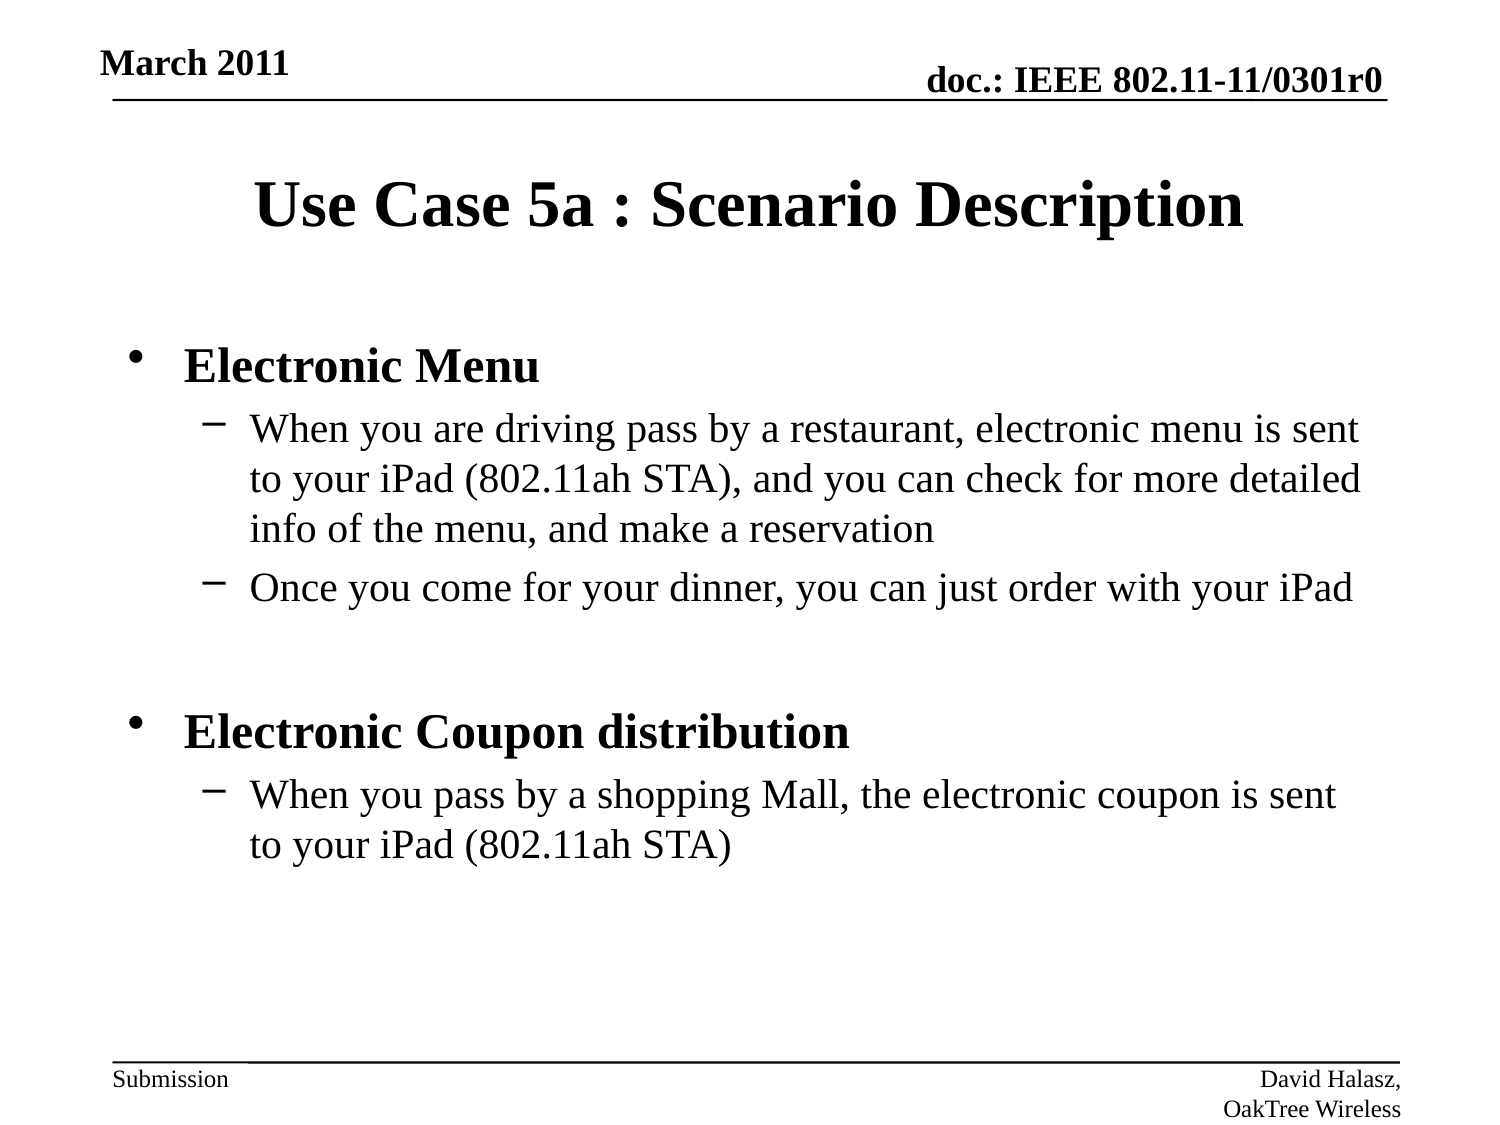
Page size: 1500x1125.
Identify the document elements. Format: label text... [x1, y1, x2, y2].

list Electronic Menu When you are driving pass by a restaurant, electronic menu is sent to your iPad (802.11ah STA), and you can check for more detailed info of the menu, and make a reservation Once you come for your dinner, you can just order with your iPad Electronic Coupon distribution When you pass by a shopping Mall, the electronic coupon is sent to your iPad (802.11ah STA) [112, 324, 1388, 1001]
footer David Halasz, OakTree Wireless [1185, 1061, 1402, 1093]
title Use Case 5a : Scenario Description [112, 112, 1388, 288]
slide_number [99, 37, 318, 84]
